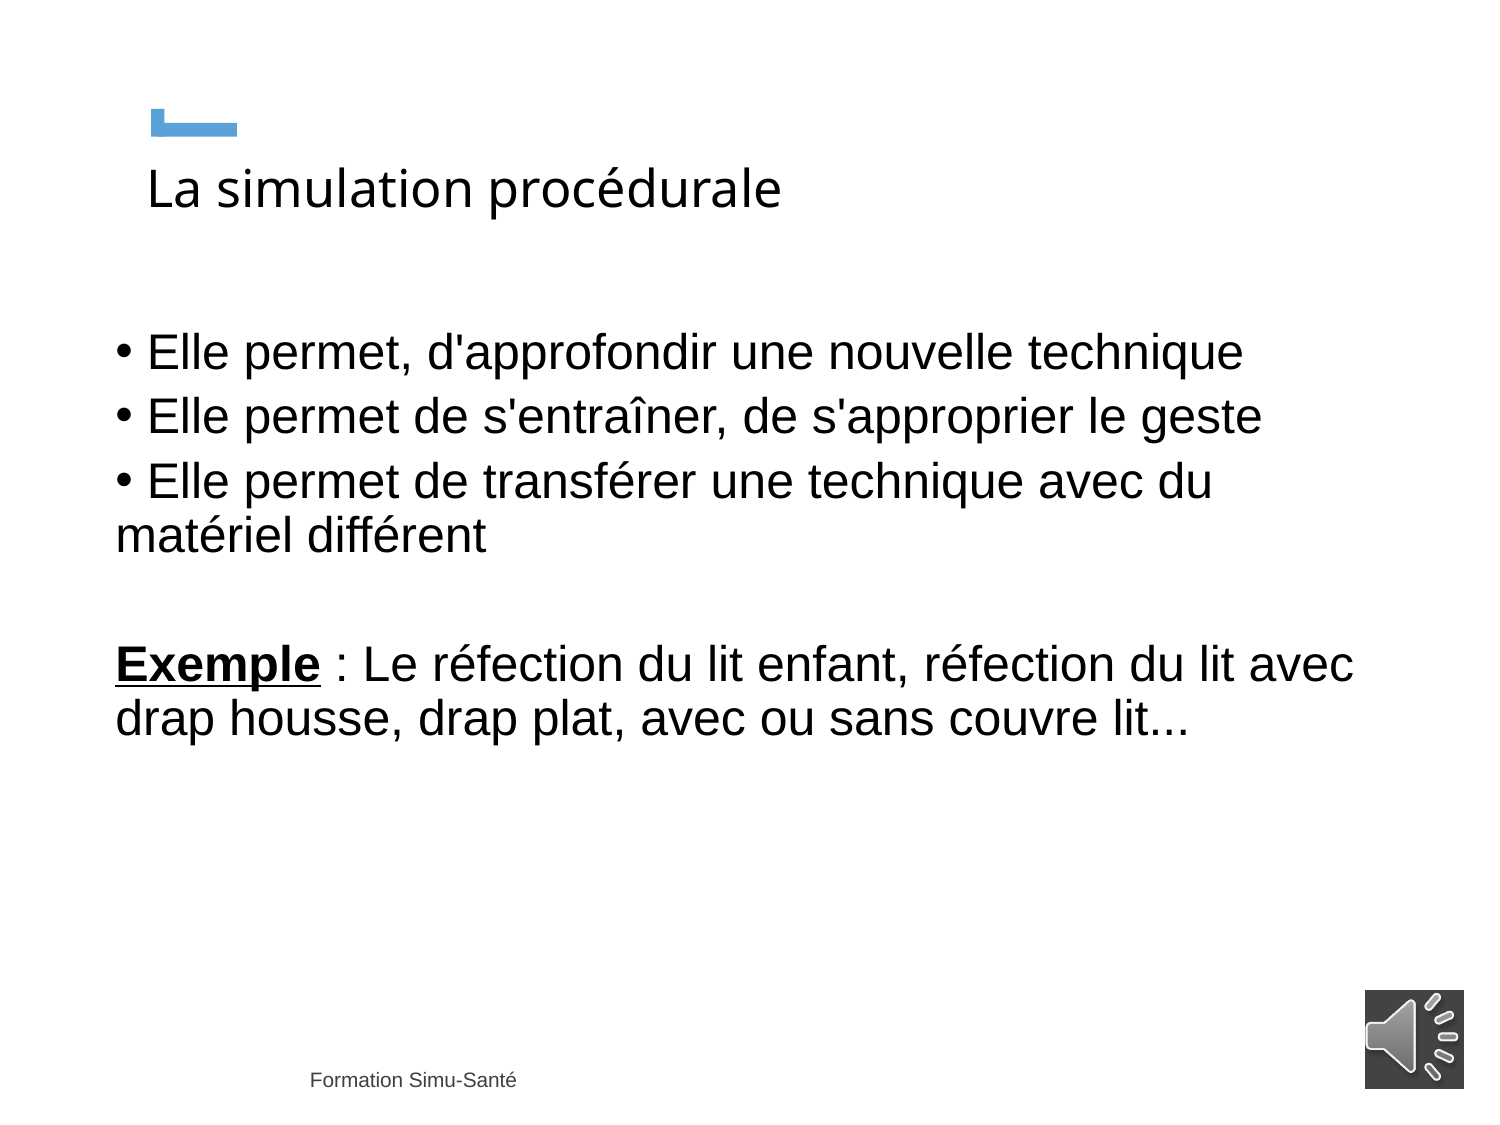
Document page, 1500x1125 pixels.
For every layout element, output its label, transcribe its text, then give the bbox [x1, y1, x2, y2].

picture [1364, 989, 1465, 1090]
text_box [151, 108, 237, 137]
text_box La simulation procédurale [131, 155, 1425, 294]
text_box Formation Simu-Santé [295, 1056, 1087, 1102]
text_box Elle permet, d'approfondir une nouvelle technique Elle permet de s'entraîner, de s'approprier le geste Elle permet de transférer une technique avec du matériel différent Exemple : Le réfection du lit enfant, réfection du lit avec drap housse, drap plat, avec ou sans couvre lit... [100, 247, 1394, 1003]
text_box 8 [1131, 1037, 1469, 1098]
